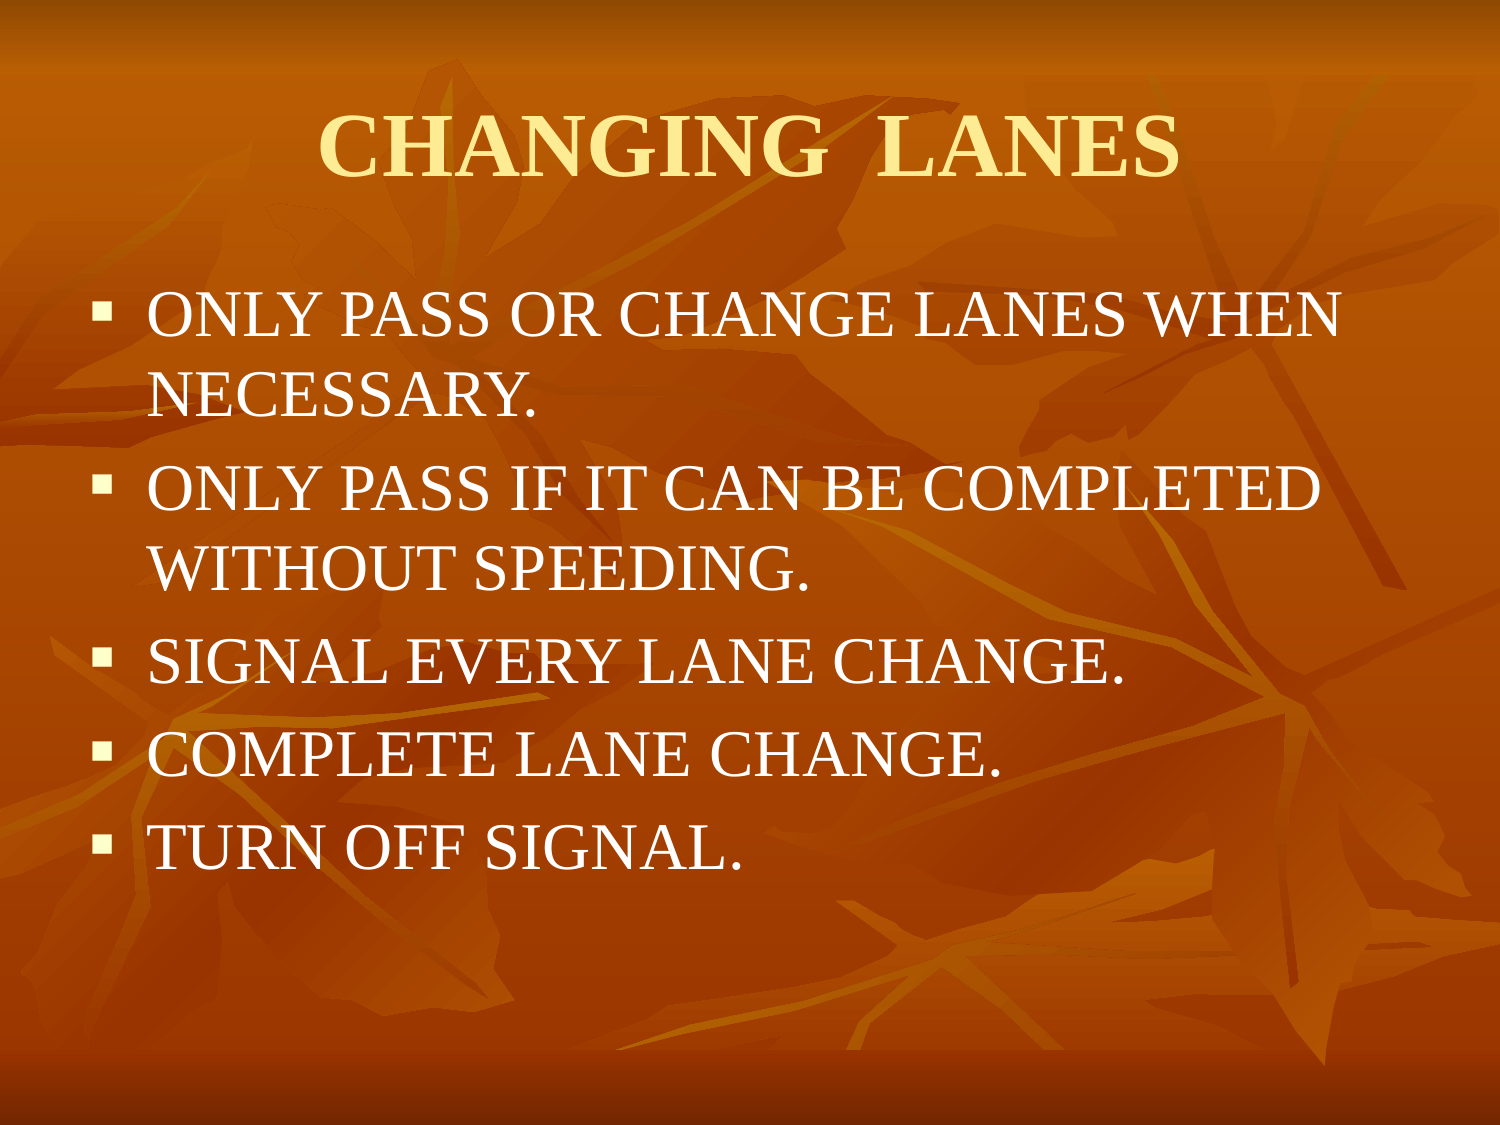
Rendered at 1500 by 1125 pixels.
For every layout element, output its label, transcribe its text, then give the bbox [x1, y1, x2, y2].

list ONLY PASS OR CHANGE LANES WHEN NECESSARY. ONLY PASS IF IT CAN BE COMPLETED WITHOUT SPEEDING. SIGNAL EVERY LANE CHANGE. COMPLETE LANE CHANGE. TURN OFF SIGNAL. [75, 262, 1425, 1006]
title CHANGING LANES [75, 45, 1425, 234]
